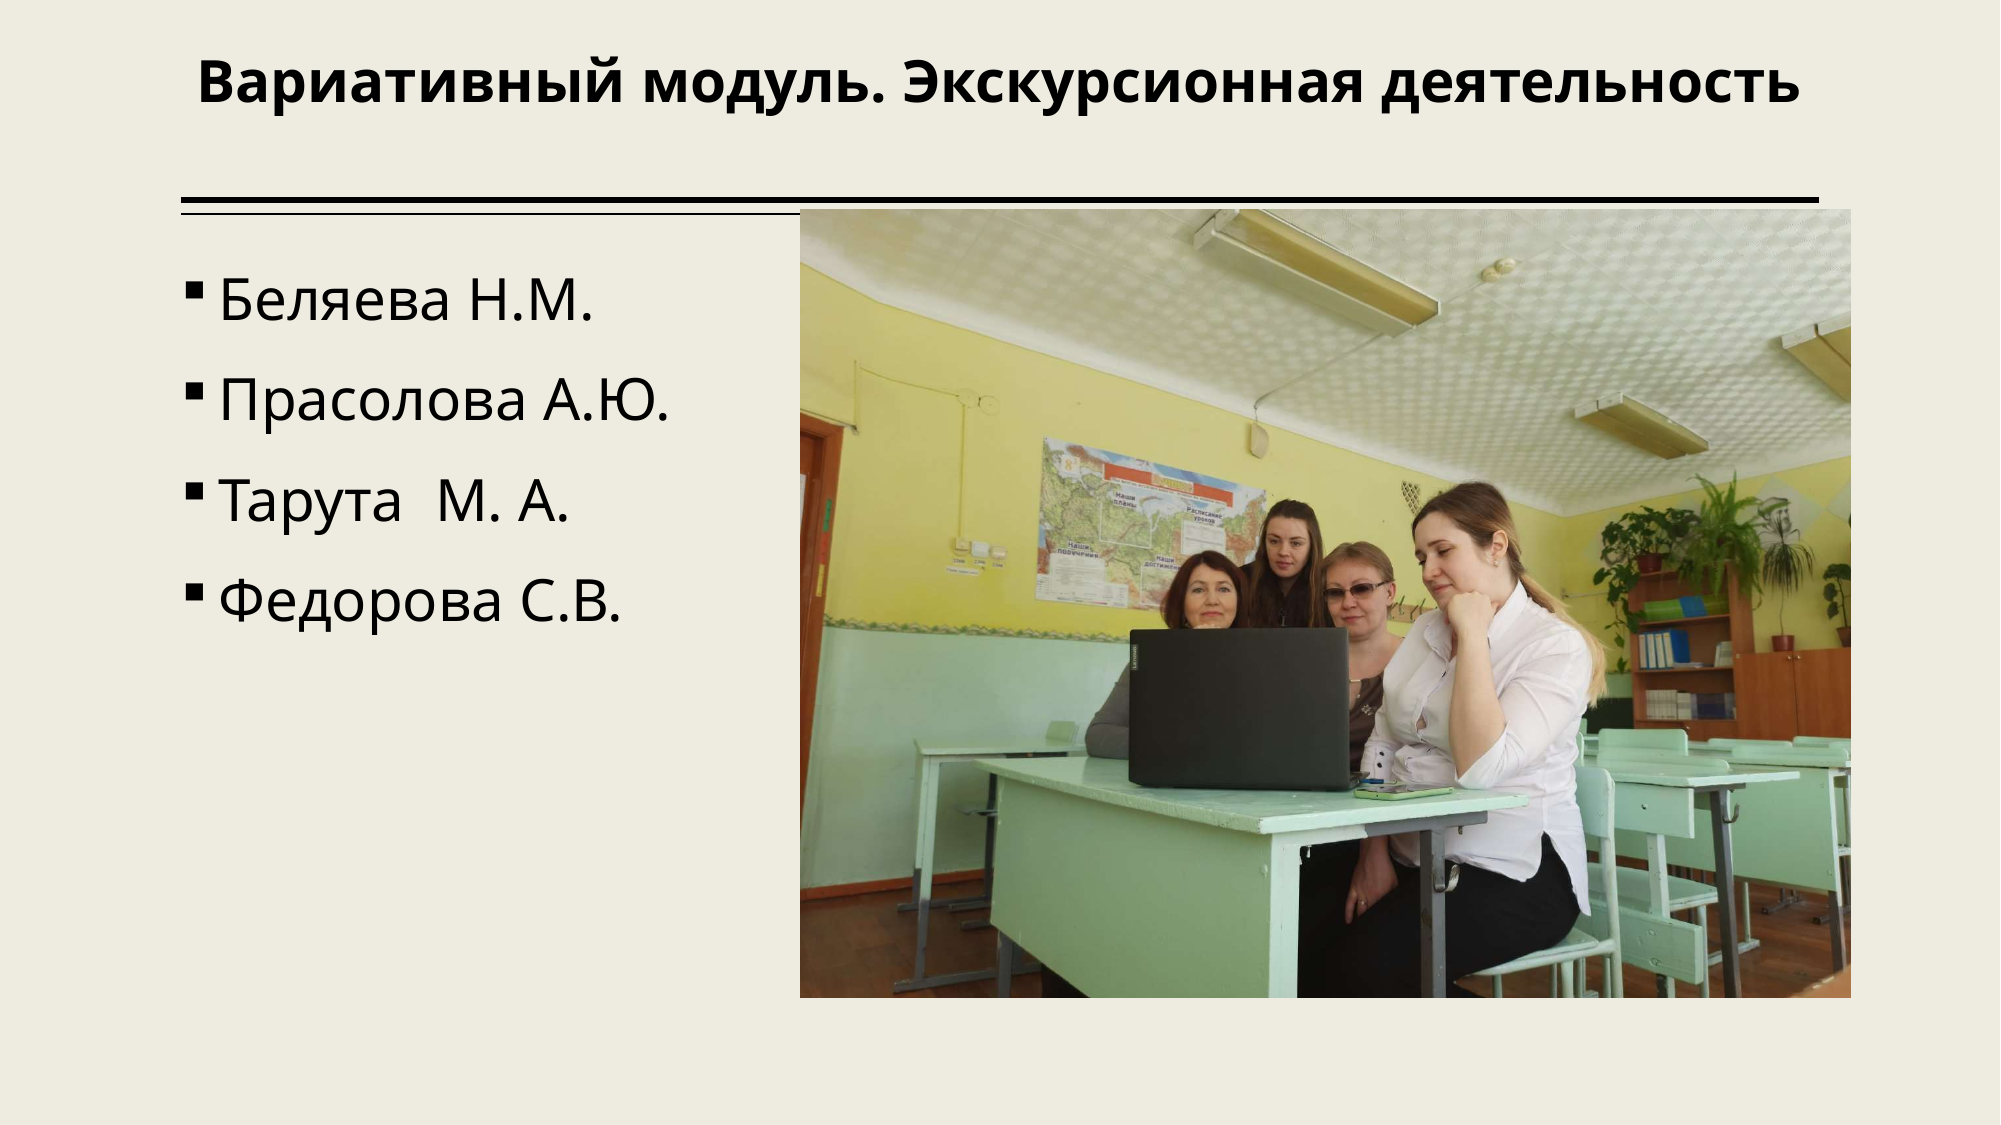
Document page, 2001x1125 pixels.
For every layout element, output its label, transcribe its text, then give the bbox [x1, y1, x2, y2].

list Беляева Н.М. Прасолова А.Ю. Тарута М. А. Федорова С.В. [181, 262, 1819, 1013]
title Вариативный модуль. Экскурсионная деятельность [181, 12, 1819, 193]
picture [799, 209, 1851, 998]
